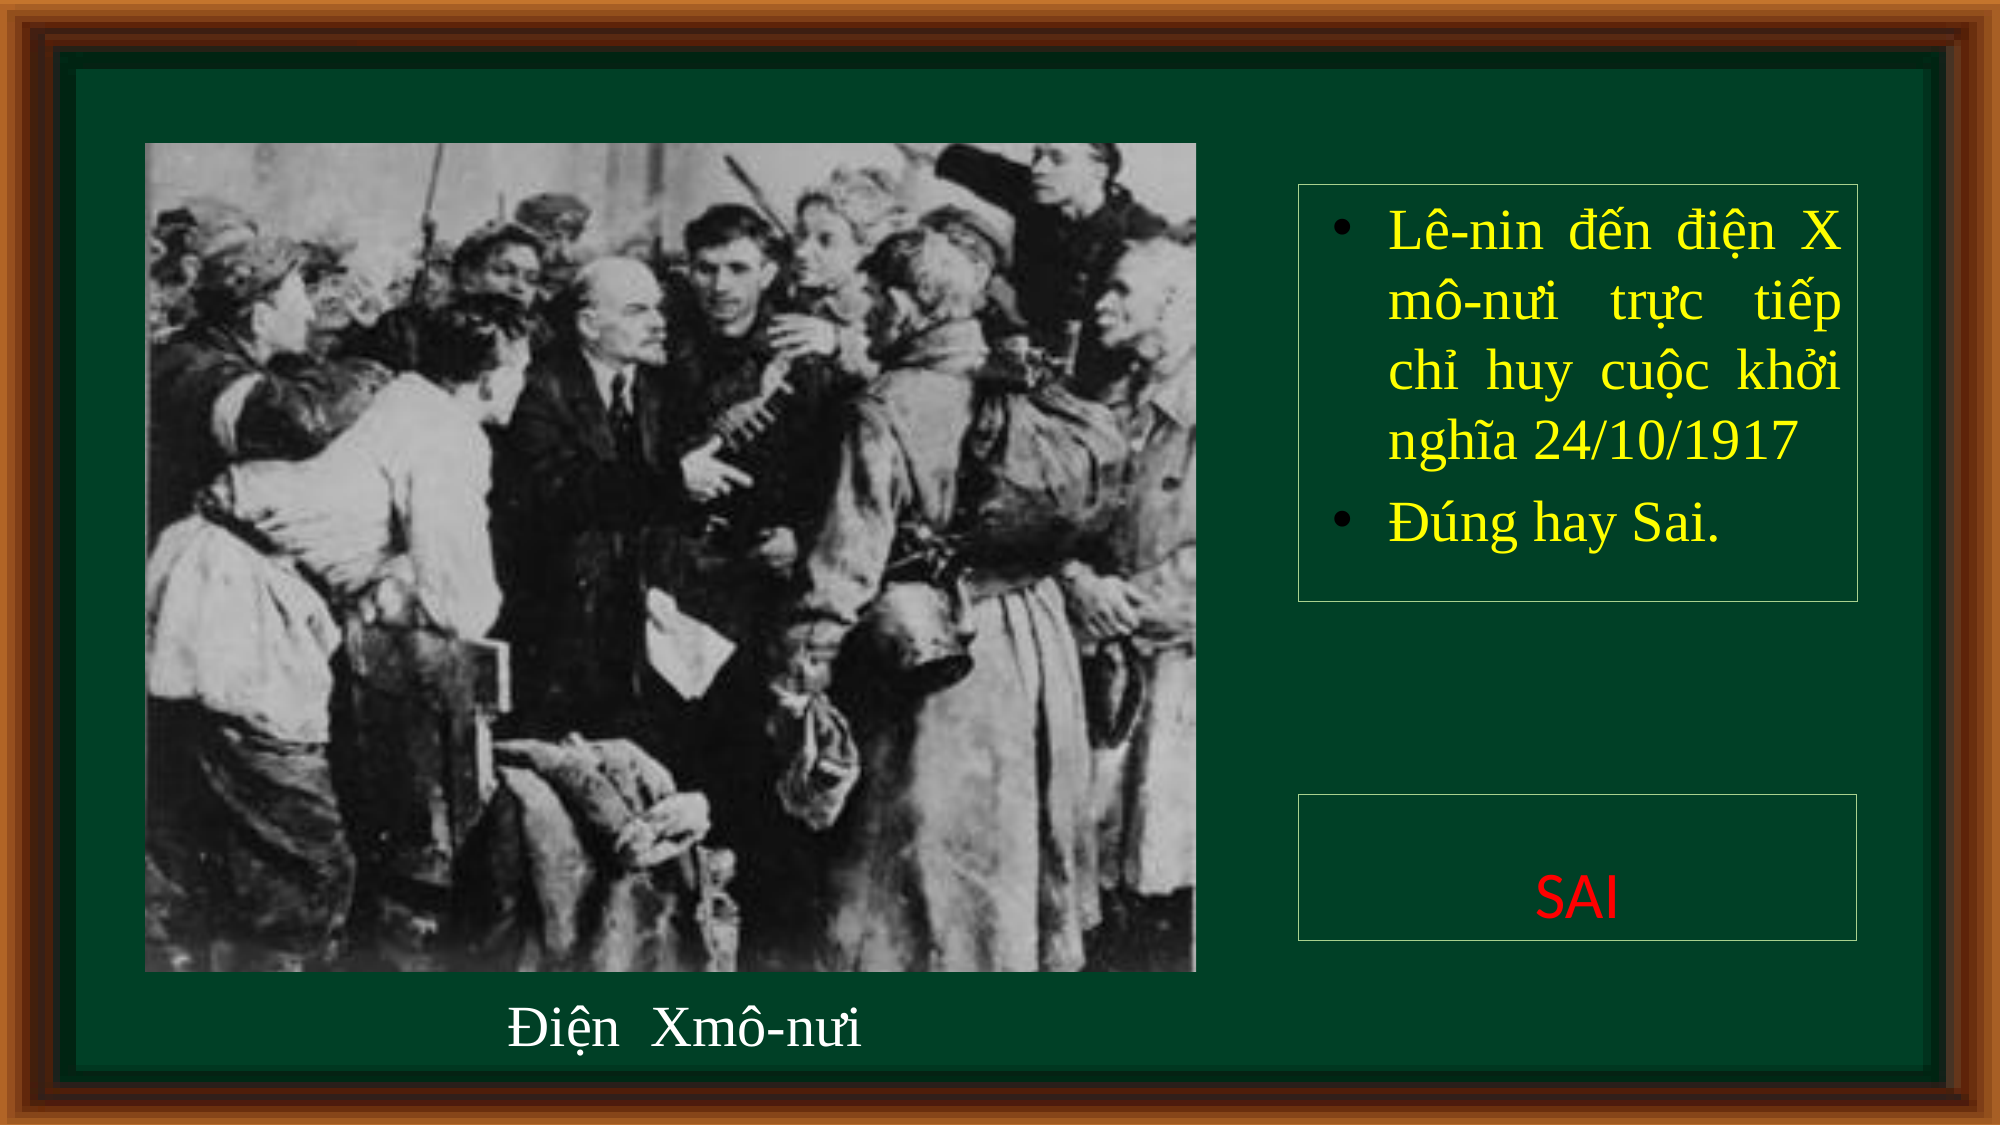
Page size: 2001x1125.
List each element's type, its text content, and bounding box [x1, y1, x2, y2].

list Lê-nin đến điện X mô-nưi trực tiếp chỉ huy cuộc khởi nghĩa 24/10/1917 Đúng hay Sai. [1298, 184, 1858, 602]
title SAI [1298, 794, 1857, 941]
picture [0, 0, 2000, 1125]
text_box Điện Xmô-nưi [297, 981, 1074, 1066]
